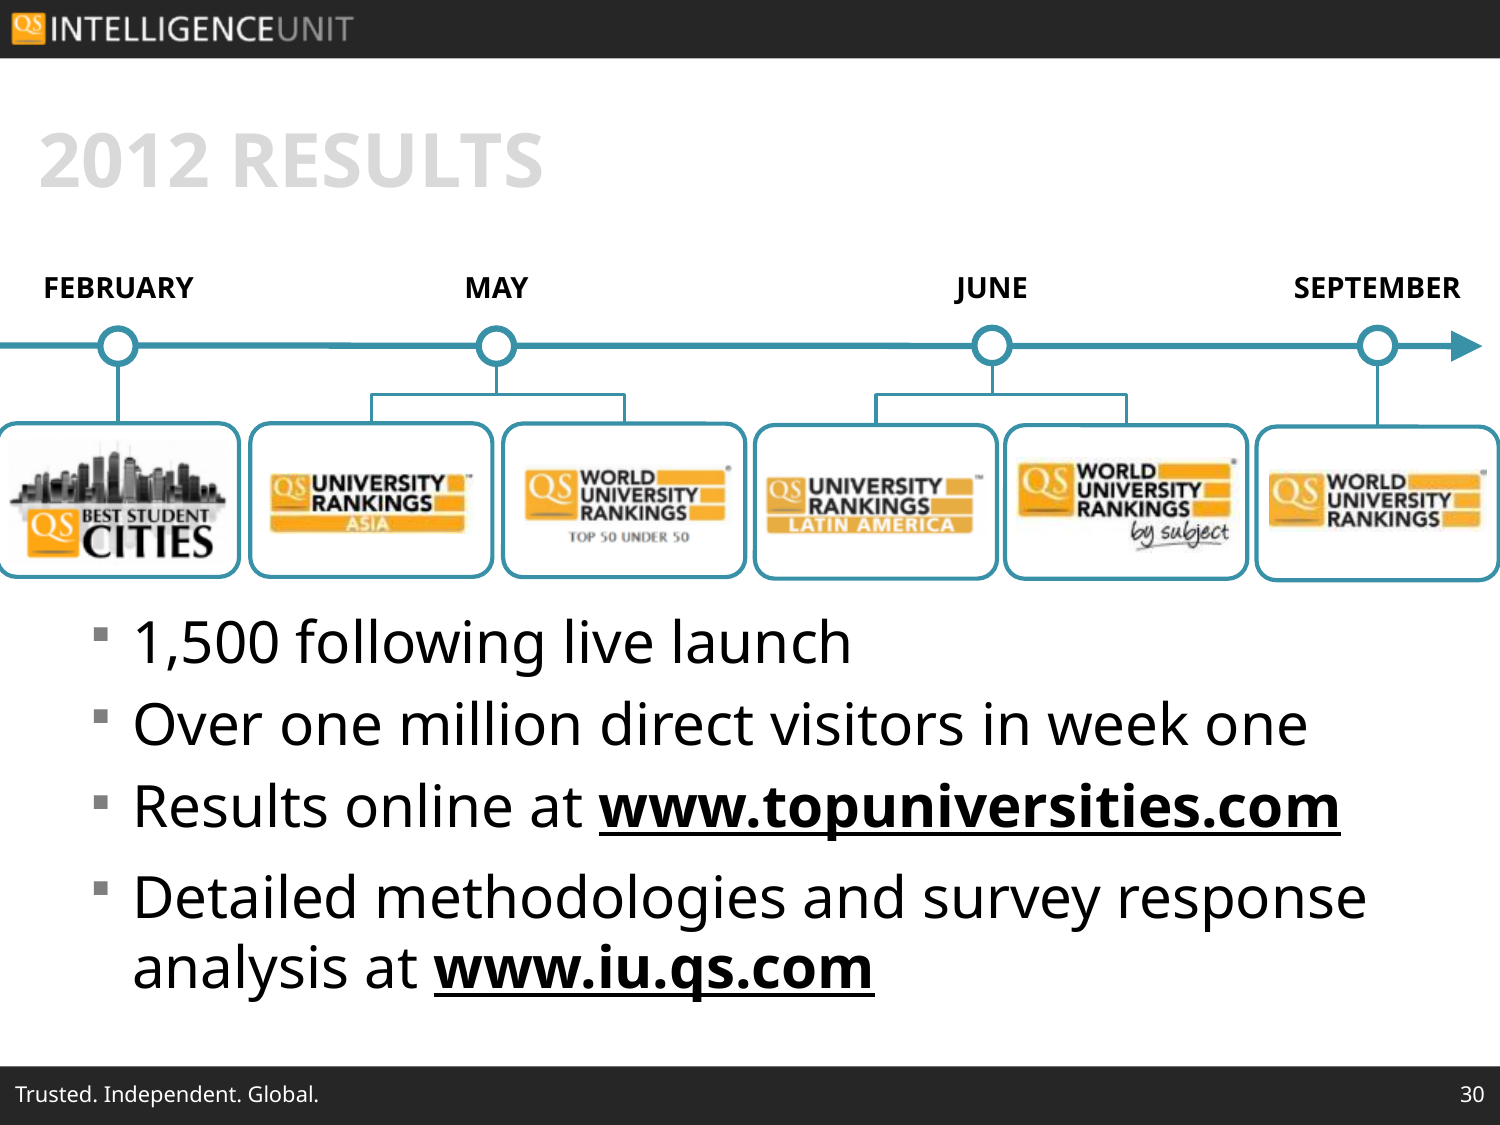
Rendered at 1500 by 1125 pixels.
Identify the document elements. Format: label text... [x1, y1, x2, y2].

picture [268, 473, 474, 534]
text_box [403, 330, 464, 457]
text_box [973, 325, 1012, 342]
text_box [1358, 325, 1397, 342]
list 1,500 following live launch Over one million direct visitors in week one Results online at www.topuniversities.com Detailed methodologies and survey response analysis at www.iu.qs.com [75, 597, 1425, 1035]
text_box [1002, 423, 1250, 581]
footer Trusted. Independent. Global. [0, 1066, 1149, 1125]
text_box [477, 326, 516, 342]
picture [1269, 468, 1487, 532]
text_box [0, 421, 242, 579]
text_box [1362, 358, 1393, 366]
text_box JUNE [941, 262, 1043, 312]
text_box [248, 421, 495, 579]
slide_number 30 [1149, 1066, 1500, 1125]
text_box FEBRUARY [28, 262, 209, 312]
text_box MAY [449, 262, 544, 312]
text_box SEPTEMBER [1279, 262, 1476, 312]
picture [763, 472, 989, 538]
text_box [976, 358, 1008, 366]
text_box [102, 358, 134, 366]
picture [1015, 457, 1241, 553]
text_box [480, 358, 513, 366]
text_box [752, 422, 1000, 581]
title 2012 Results [23, 82, 1477, 233]
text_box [1027, 326, 1091, 462]
text_box [98, 326, 138, 342]
picture [7, 439, 230, 565]
text_box [1254, 424, 1500, 583]
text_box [902, 335, 966, 453]
text_box [500, 421, 748, 580]
picture [517, 455, 741, 549]
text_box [530, 329, 591, 458]
picture [5, 11, 361, 47]
